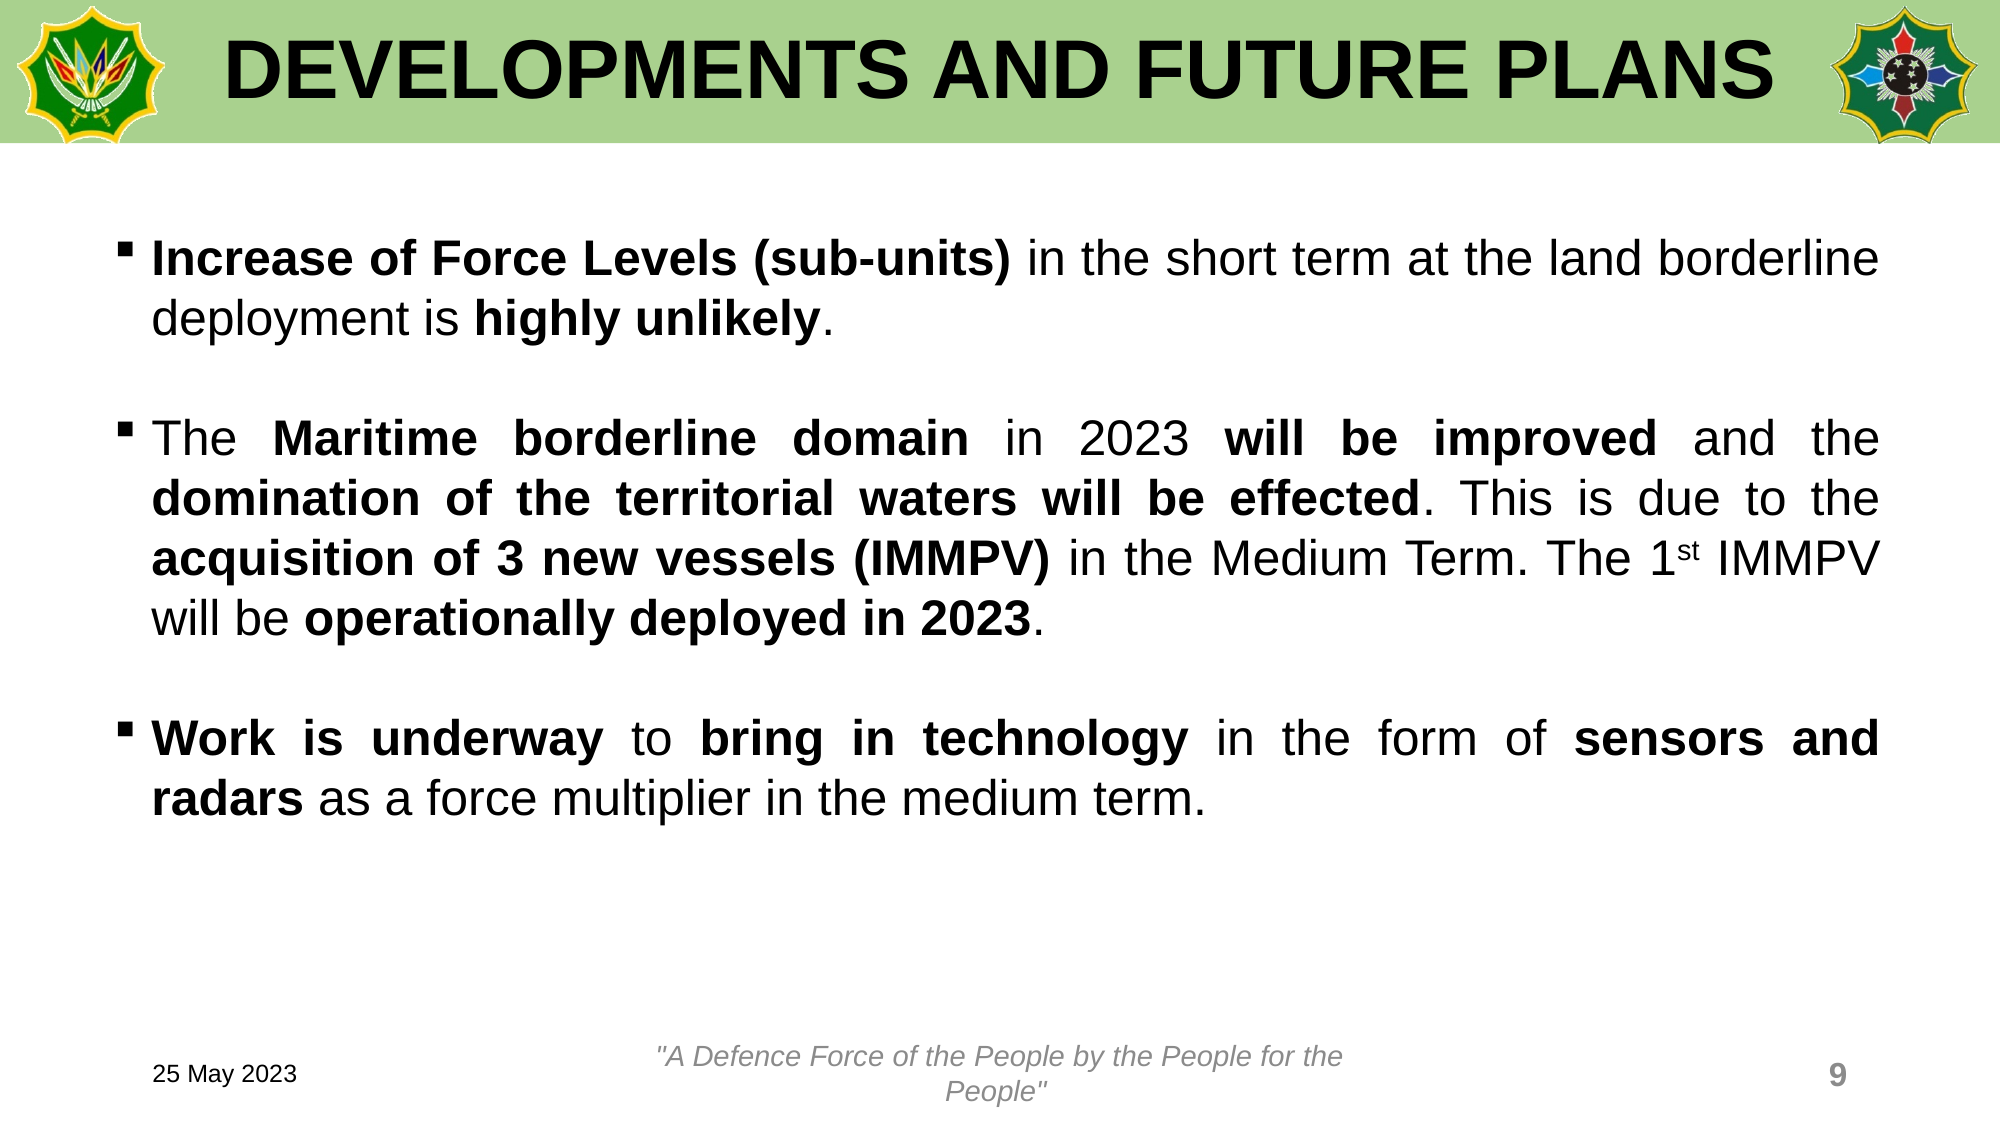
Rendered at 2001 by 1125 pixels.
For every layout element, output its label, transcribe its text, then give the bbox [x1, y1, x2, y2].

picture [1830, 6, 1978, 144]
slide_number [137, 1042, 587, 1103]
list Increase of Force Levels (sub-units) in the short term at the land borderline deployment is highly unlikely. The Maritime borderline domain in 2023 will be improved and the domination of the territorial waters will be effected. This is due to the acquisition of 3 new vessels (IMMPV) in the Medium Term. The 1st IMMPV will be operationally deployed in 2023. Work is underway to bring in technology in the form of sensors and radars as a force multiplier in the medium term. [98, 217, 1896, 1000]
title DEVELOPMENTS AND FUTURE PLANS [0, 0, 2000, 144]
slide_number 9 [1412, 1042, 1863, 1103]
picture [17, 6, 165, 144]
footer "A Defence Force of the People by the People for the People" [587, 1042, 1412, 1103]
